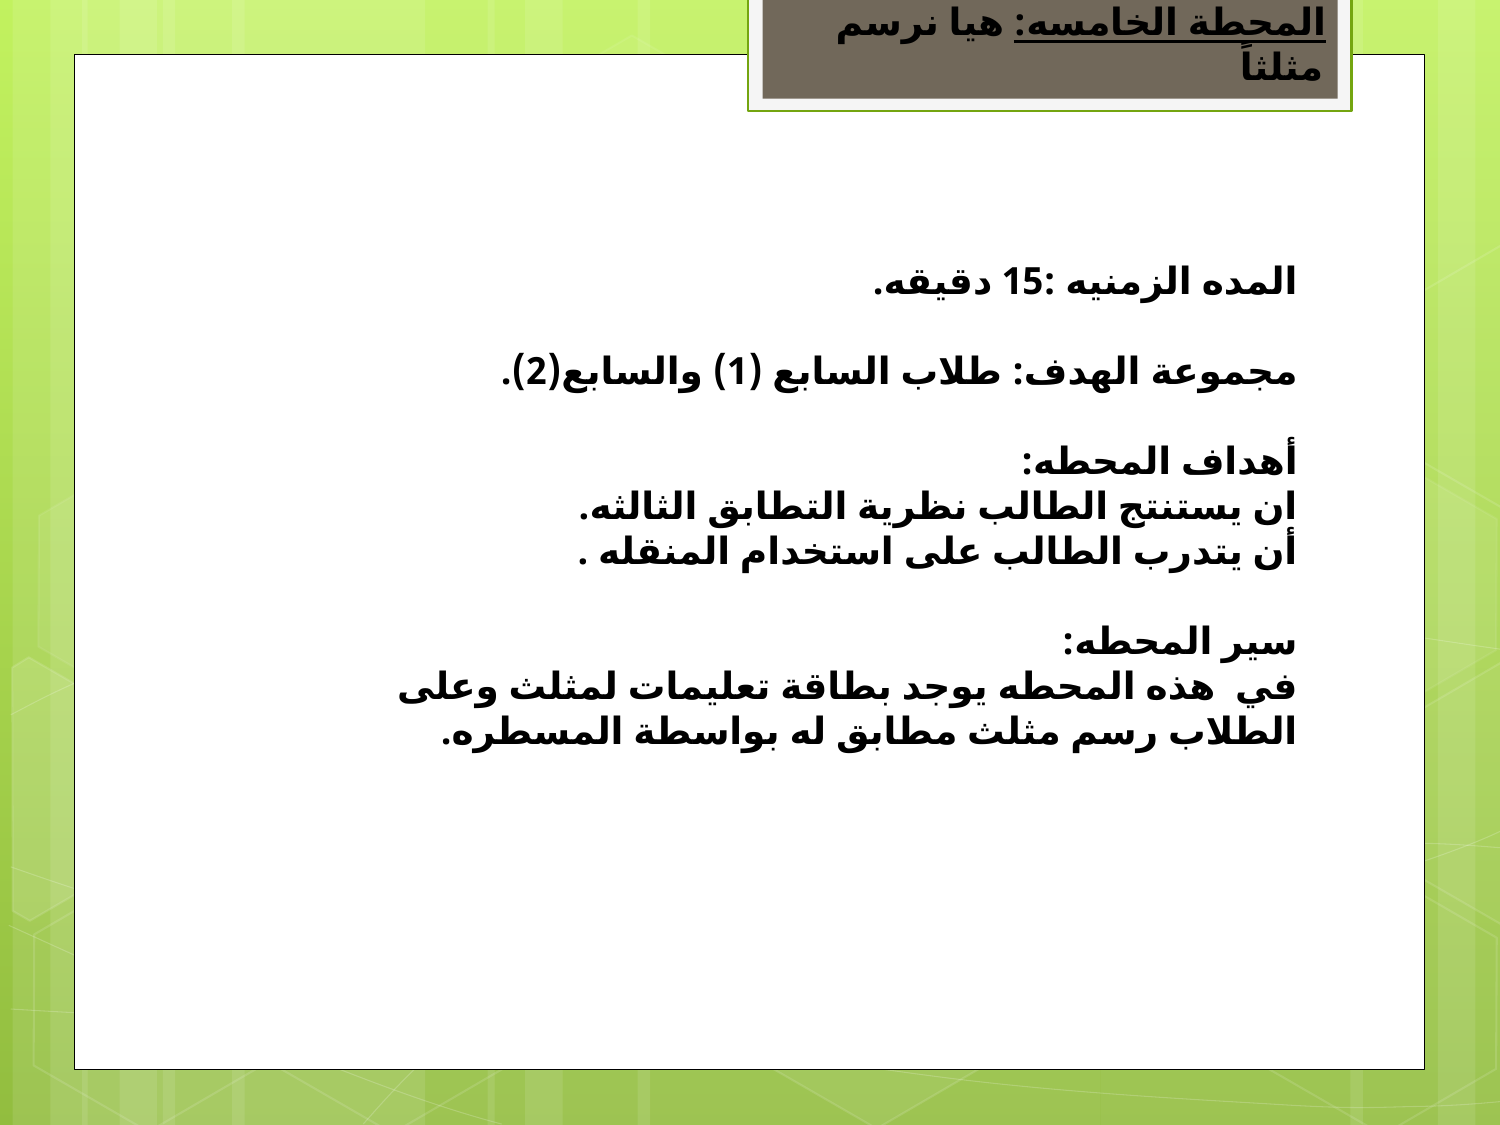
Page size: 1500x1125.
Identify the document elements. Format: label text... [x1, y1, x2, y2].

title [37, 99, 1388, 1125]
text_box المحطة الخامسه: هيا نرسم مثلثاً [756, 0, 1341, 95]
text_box المده الزمنيه :15 دقيقه. مجموعة الهدف: طلاب السابع (1) والسابع(2). أهداف المحطه: ان يستنتج الطالب نظرية التطابق الثالثه. أن يتدرب الطالب على استخدام المنقله . سير المحطه: في هذه المحطه يوجد بطاقة تعليمات لمثلث وعلى الطلاب رسم مثلث مطابق له بواسطة المسطره. [300, 249, 1313, 760]
